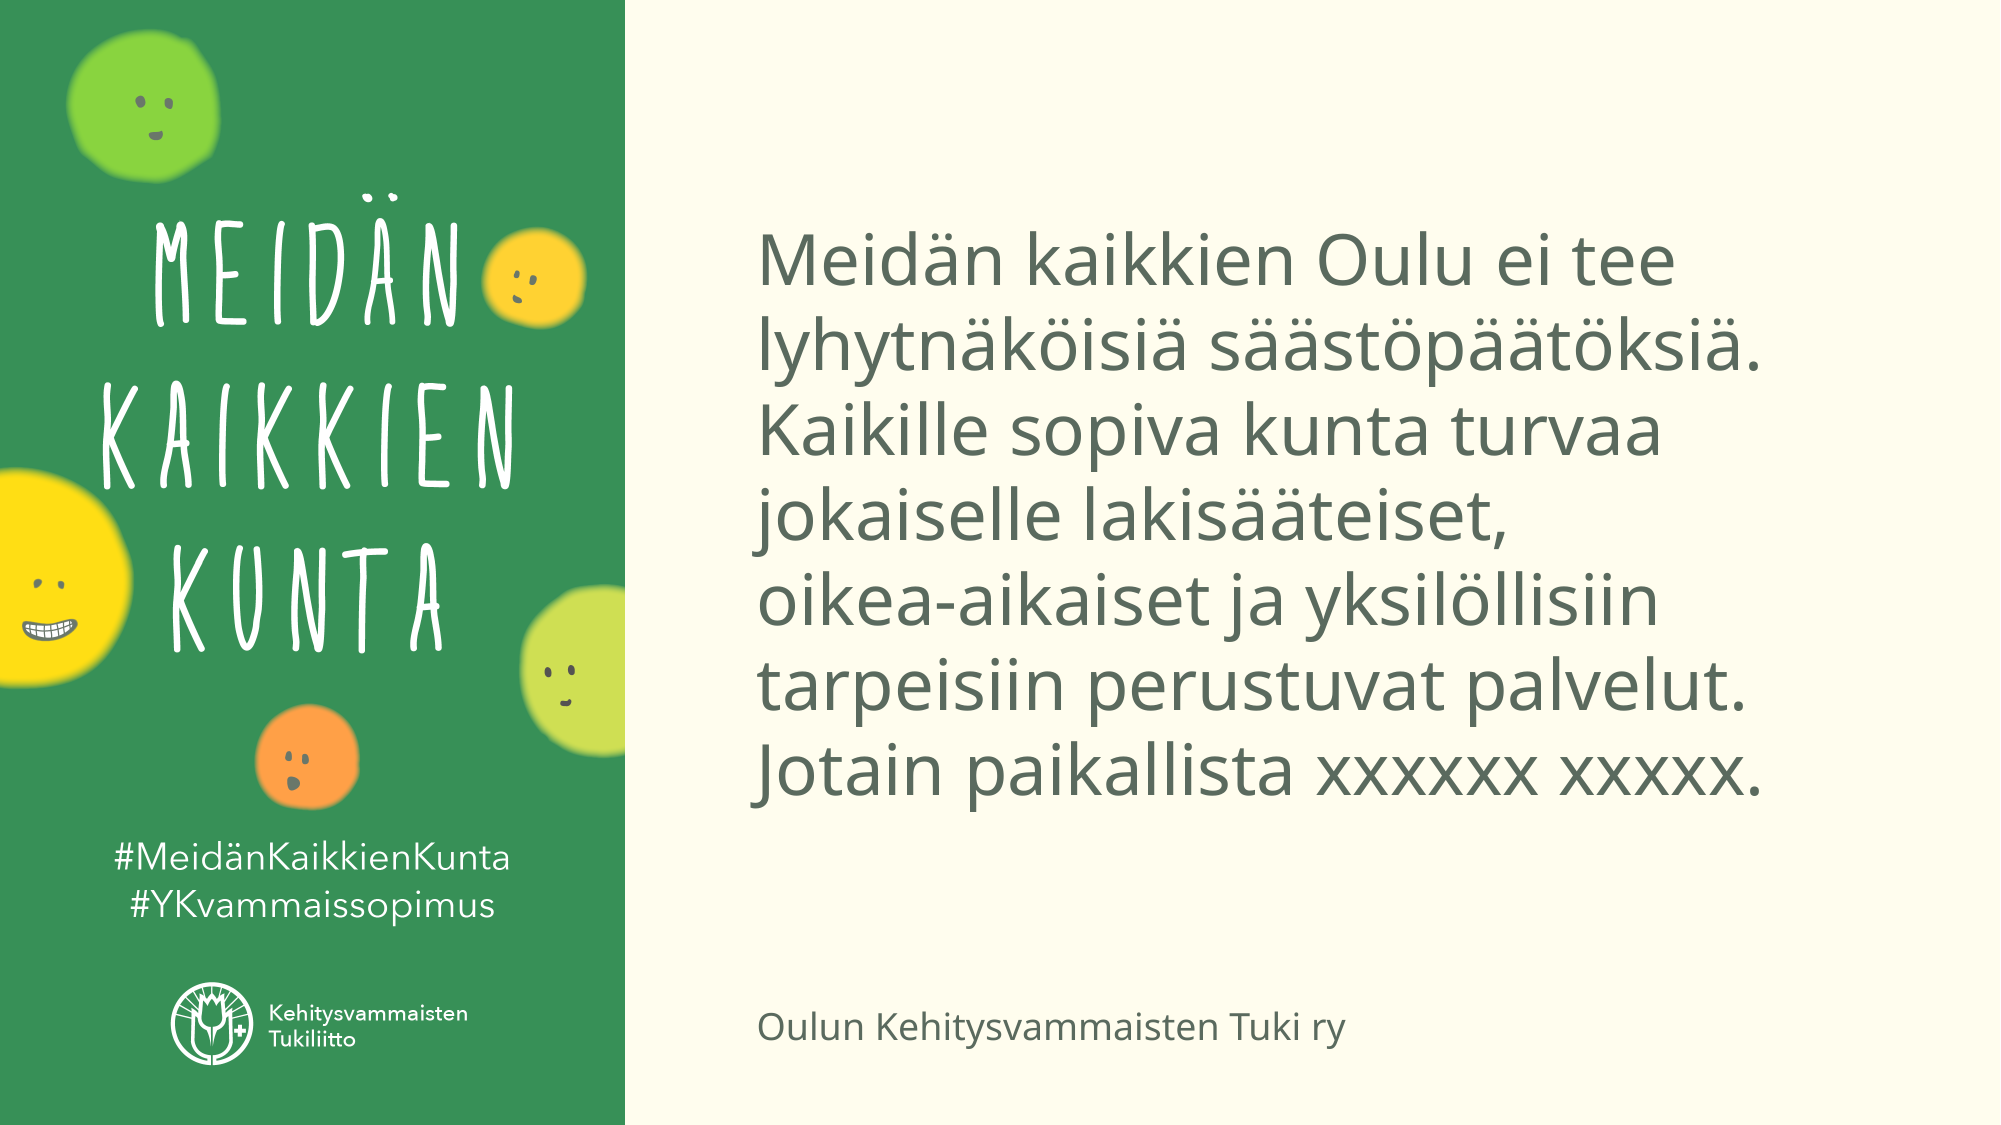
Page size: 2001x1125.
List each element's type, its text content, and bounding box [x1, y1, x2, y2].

picture [0, 0, 625, 1125]
text_box Oulun Kehitysvammaisten Tuki ry [741, 995, 1724, 1056]
text_box Meidän kaikkien Oulu ei tee lyhytnäköisiä säästöpäätöksiä. Kaikille sopiva kunta turvaa jokaiselle lakisääteiset, oikea-aikaiset ja yksilöllisiin tarpeisiin perustuvat palvelut. Jotain paikallista xxxxxx xxxxx. [741, 207, 1859, 817]
